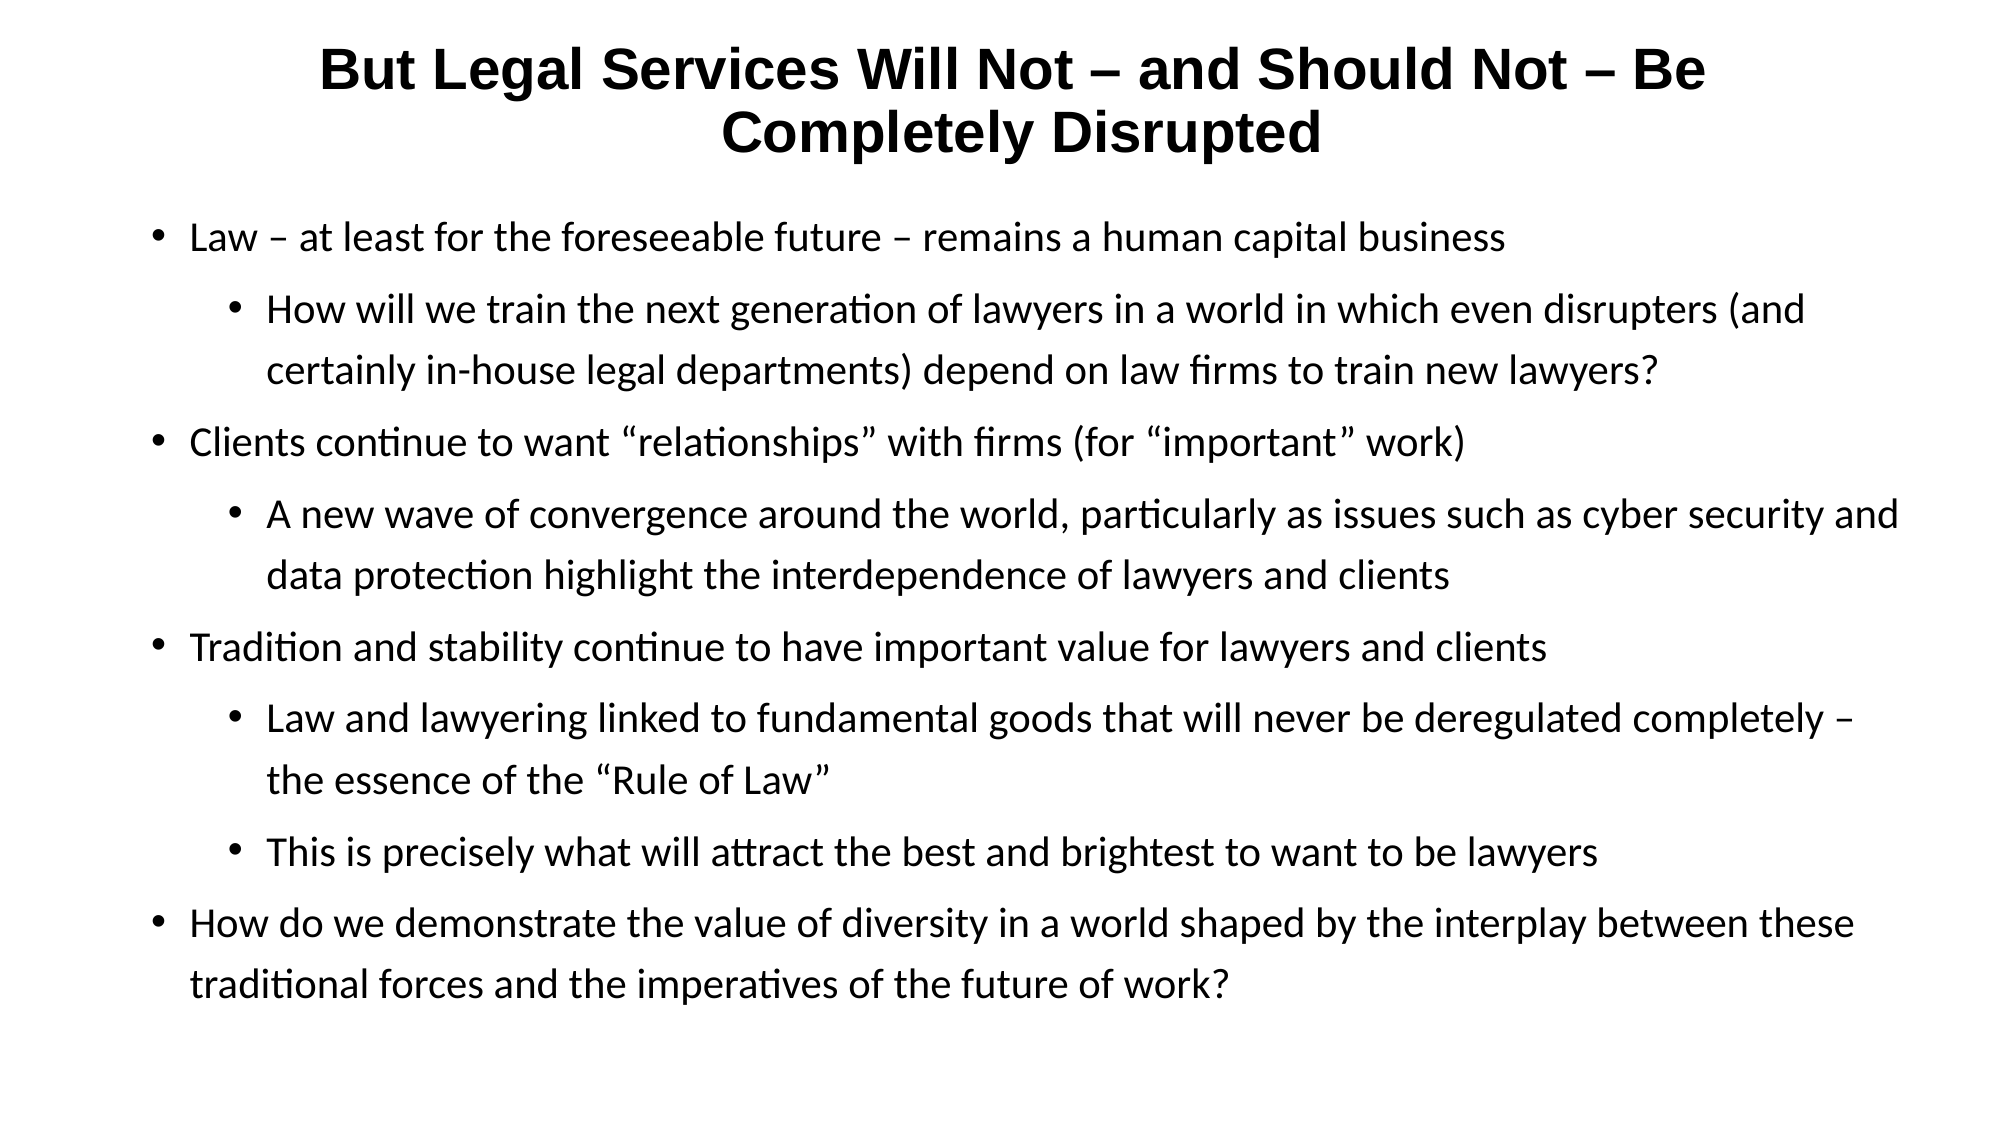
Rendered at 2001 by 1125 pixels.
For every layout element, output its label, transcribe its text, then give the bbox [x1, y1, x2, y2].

title But Legal Services Will Not – and Should Not – Be Completely Disrupted [136, 46, 1909, 159]
list Law – at least for the foreseeable future – remains a human capital business How will we train the next generation of lawyers in a world in which even disrupters (and certainly in-house legal departments) depend on law firms to train new lawyers? Clients continue to want “relationships” with firms (for “important” work) A new wave of convergence around the world, particularly as issues such as cyber security and data protection highlight the interdependence of lawyers and clients Tradition and stability continue to have important value for lawyers and clients Law and lawyering linked to fundamental goods that will never be deregulated completely – the essence of the “Rule of Law” This is precisely what will attract the best and brightest to want to be lawyers How do we demonstrate the value of diversity in a world shaped by the interplay between these traditional forces and the imperatives of the future of work? [136, 191, 1929, 1038]
